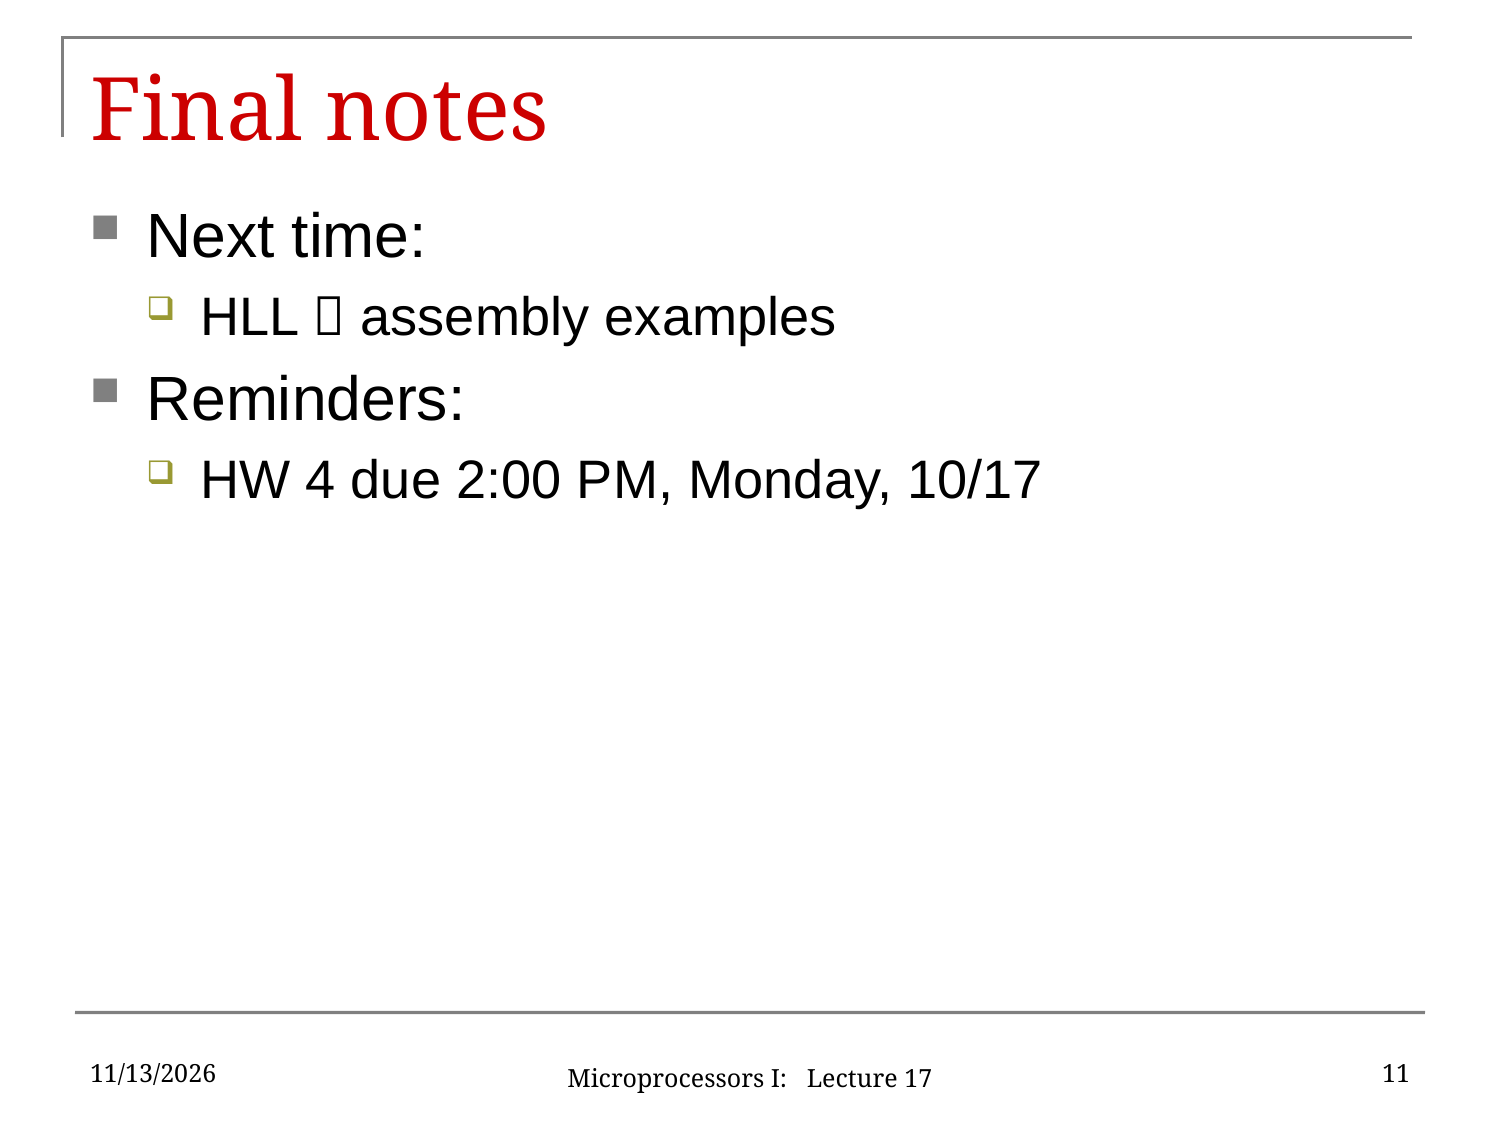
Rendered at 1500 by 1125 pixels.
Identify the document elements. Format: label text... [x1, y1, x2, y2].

list Next time: HLL  assembly examples Reminders: HW 4 due 2:00 PM, Monday, 10/17 [75, 187, 1425, 1006]
footer Microprocessors I: Lecture 17 [512, 1024, 988, 1101]
slide_number 11 [1074, 1023, 1426, 1100]
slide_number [74, 1023, 426, 1100]
title Final notes [75, 45, 1425, 163]
